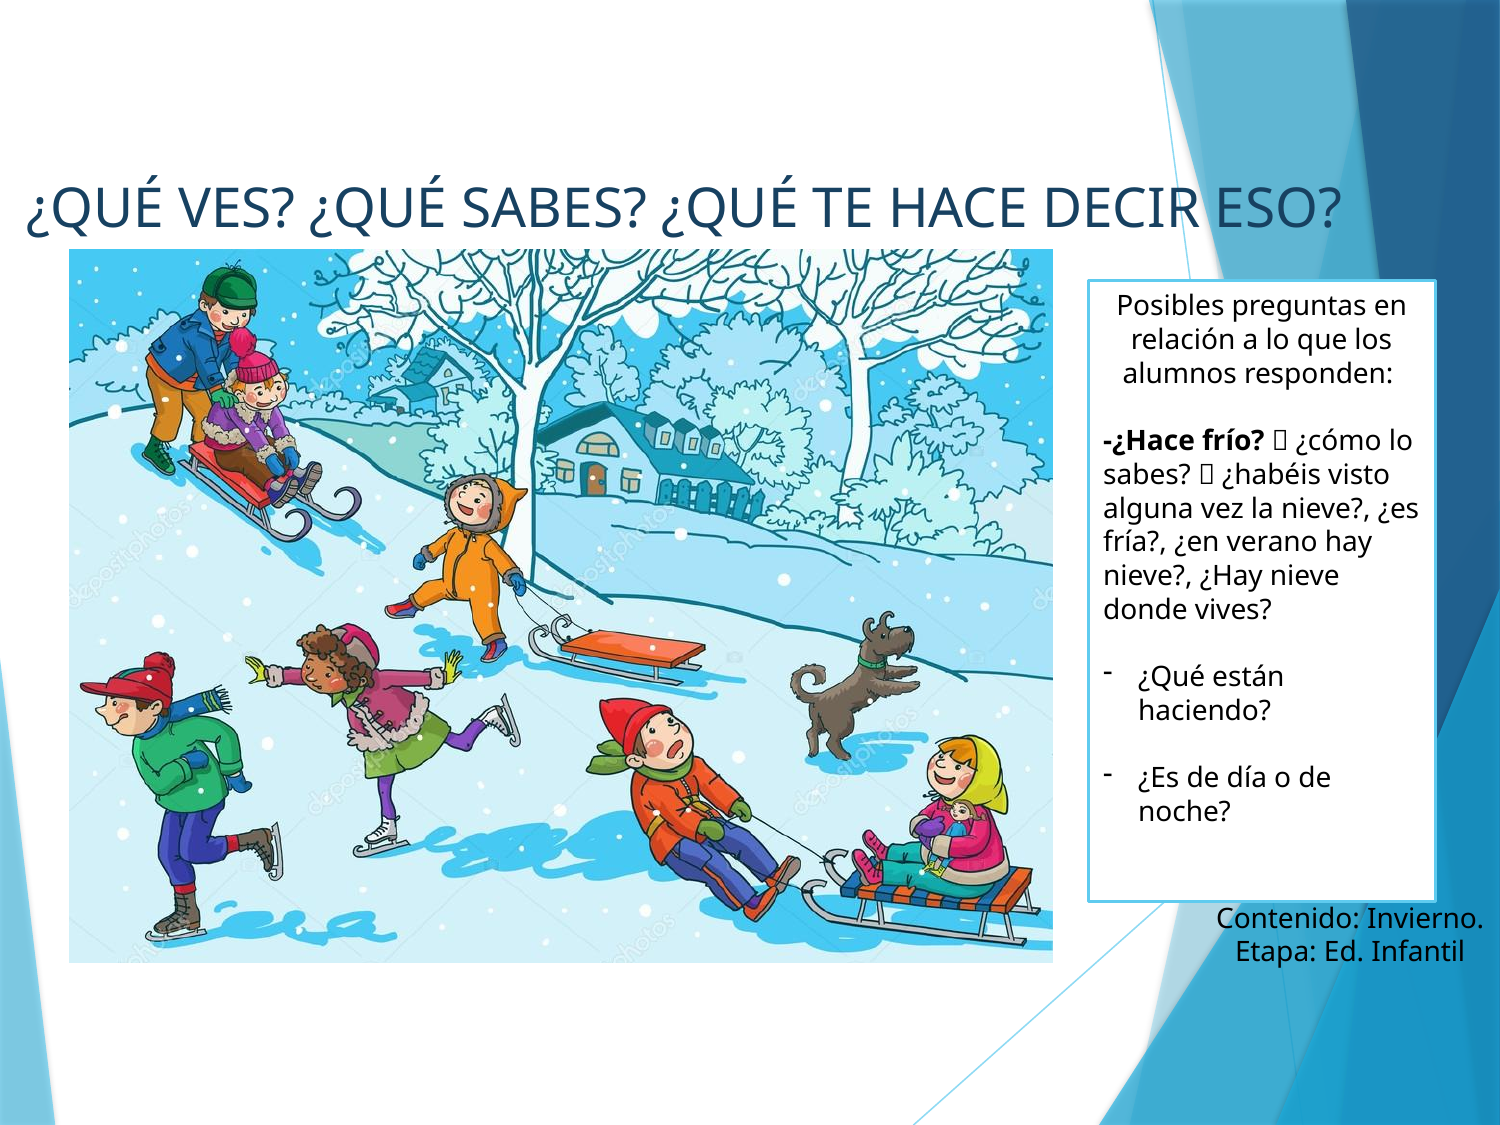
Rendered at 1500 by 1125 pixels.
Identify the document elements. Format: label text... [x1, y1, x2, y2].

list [69, 249, 1054, 964]
text_box Contenido: Invierno. Etapa: Ed. Infantil [1200, 892, 1500, 975]
text_box Posibles preguntas en relación a lo que los alumnos responden: -¿Hace frío?  ¿cómo lo sabes?  ¿habéis visto alguna vez la nieve?, ¿es fría?, ¿en verano hay nieve?, ¿Hay nieve donde vives? ¿Qué están haciendo? ¿Es de día o de noche? [1087, 279, 1437, 903]
title ¿QUÉ VES? ¿QUÉ SABES? ¿QUÉ TE HACE DECIR ESO? [0, 164, 1371, 250]
